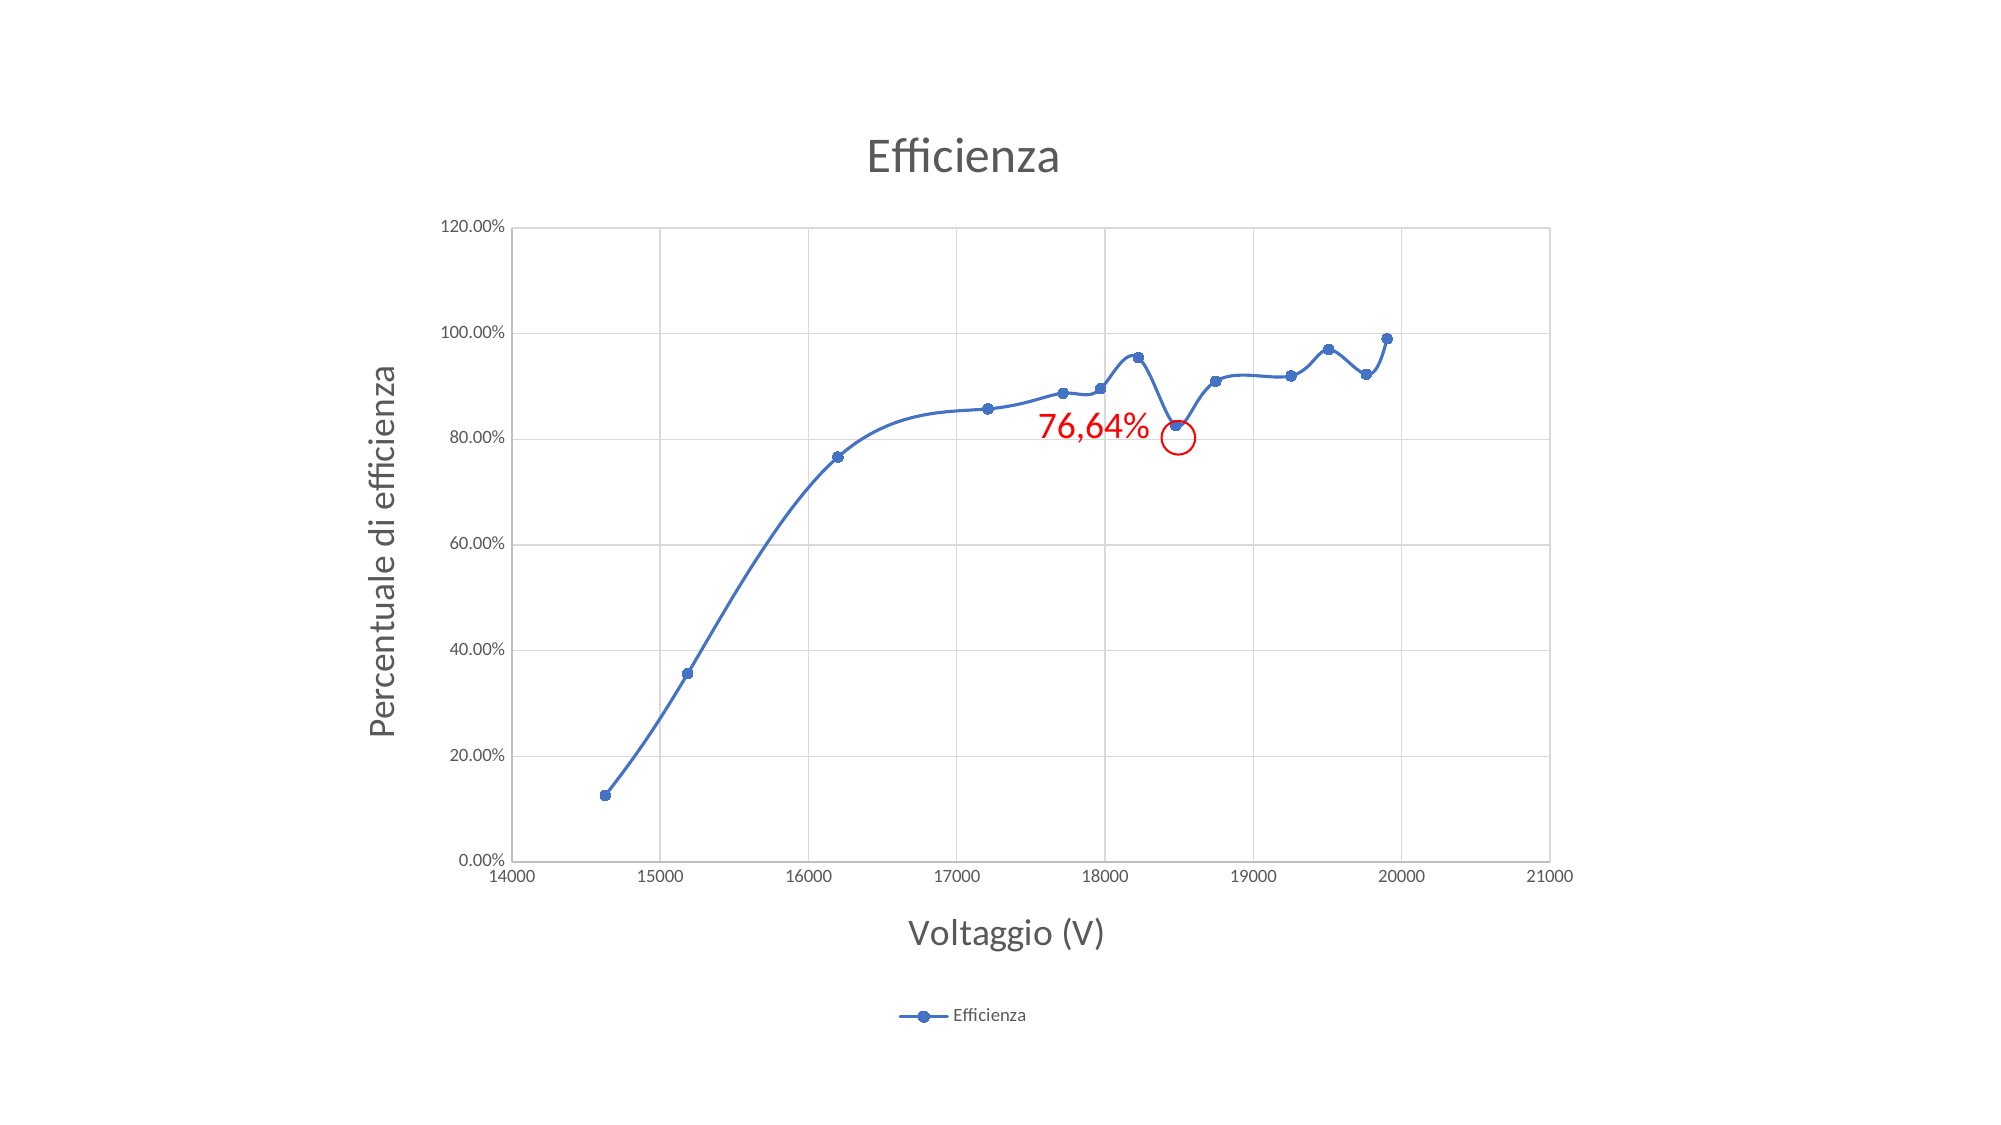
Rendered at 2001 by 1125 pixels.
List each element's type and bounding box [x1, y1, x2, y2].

chart [328, 92, 1599, 1033]
